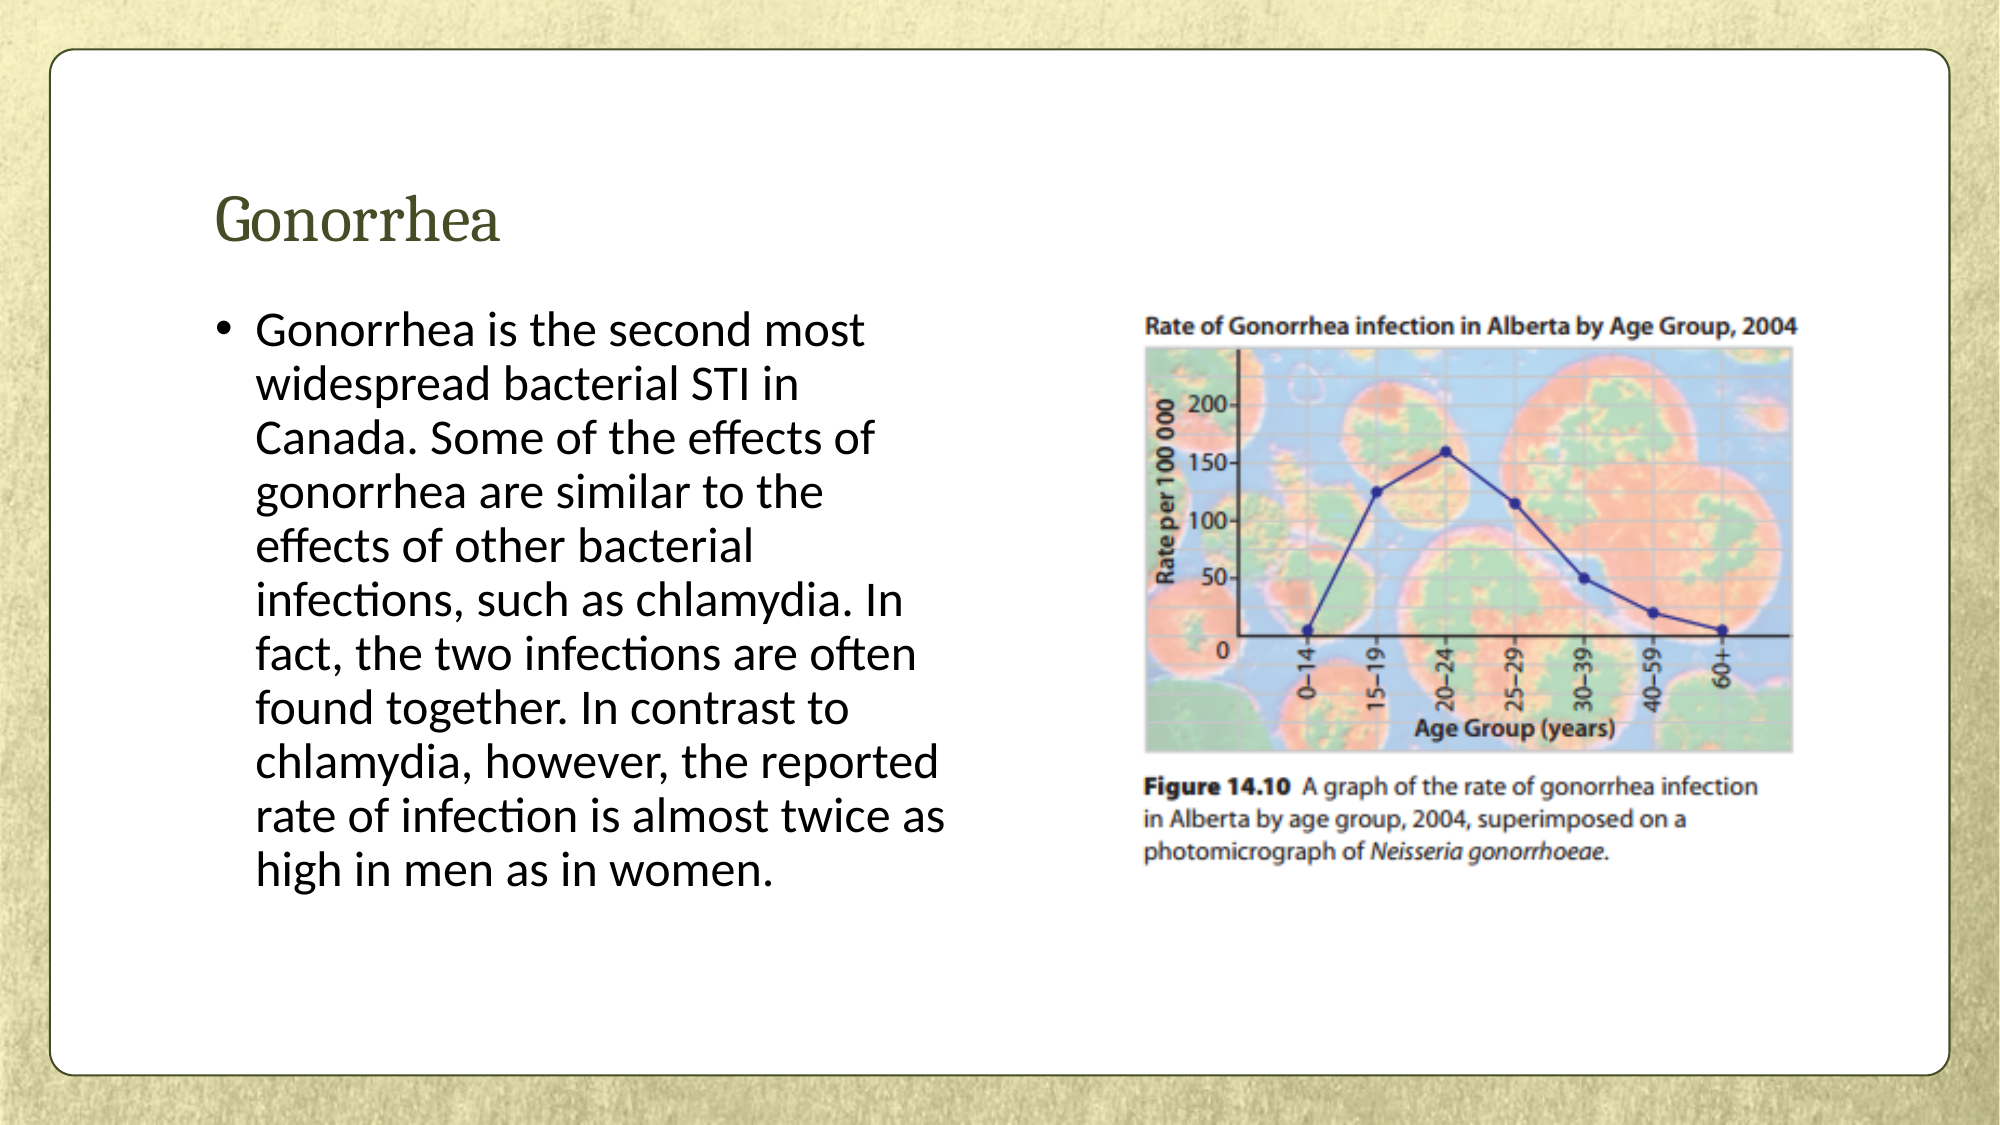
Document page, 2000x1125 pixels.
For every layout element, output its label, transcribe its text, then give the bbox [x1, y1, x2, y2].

title Gonorrhea [199, 70, 1800, 263]
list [1087, 295, 1842, 909]
list Gonorrhea is the second most widespread bacterial STI in Canada. Some of the effects of gonorrhea are similar to the effects of other bacterial infections, such as chlamydia. In fact, the two infections are often found together. In contrast to chlamydia, however, the reported rate of infection is almost twice as high in men as in women. [199, 295, 984, 996]
